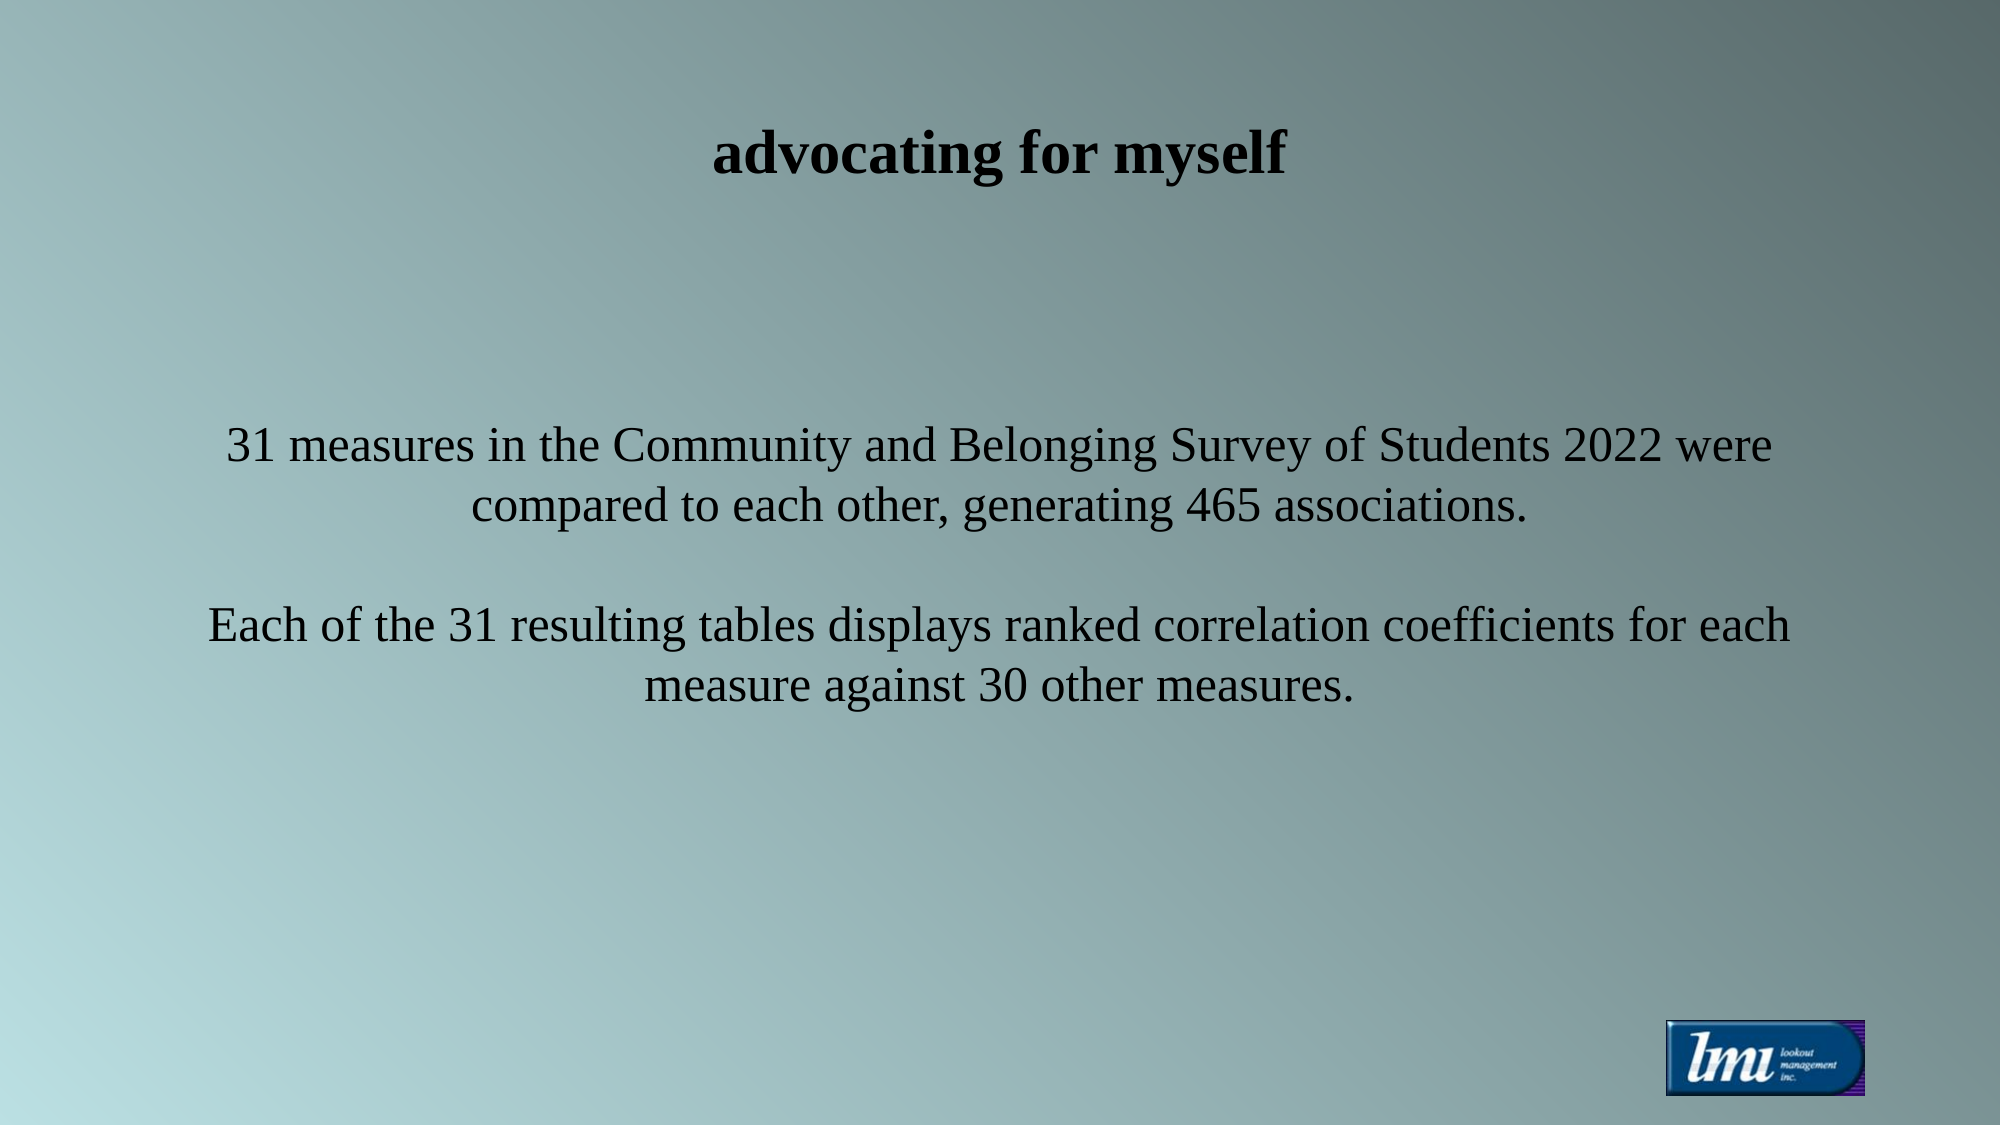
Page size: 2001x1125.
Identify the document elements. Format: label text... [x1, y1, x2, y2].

text_box advocating for myself [270, 104, 1730, 194]
text_box 31 measures in the Community and Belonging Survey of Students 2022 were compared to each other, generating 465 associations. Each of the 31 resulting tables displays ranked correlation coefficients for each measure against 30 other measures. [166, 404, 1834, 719]
picture [1666, 1020, 1865, 1096]
